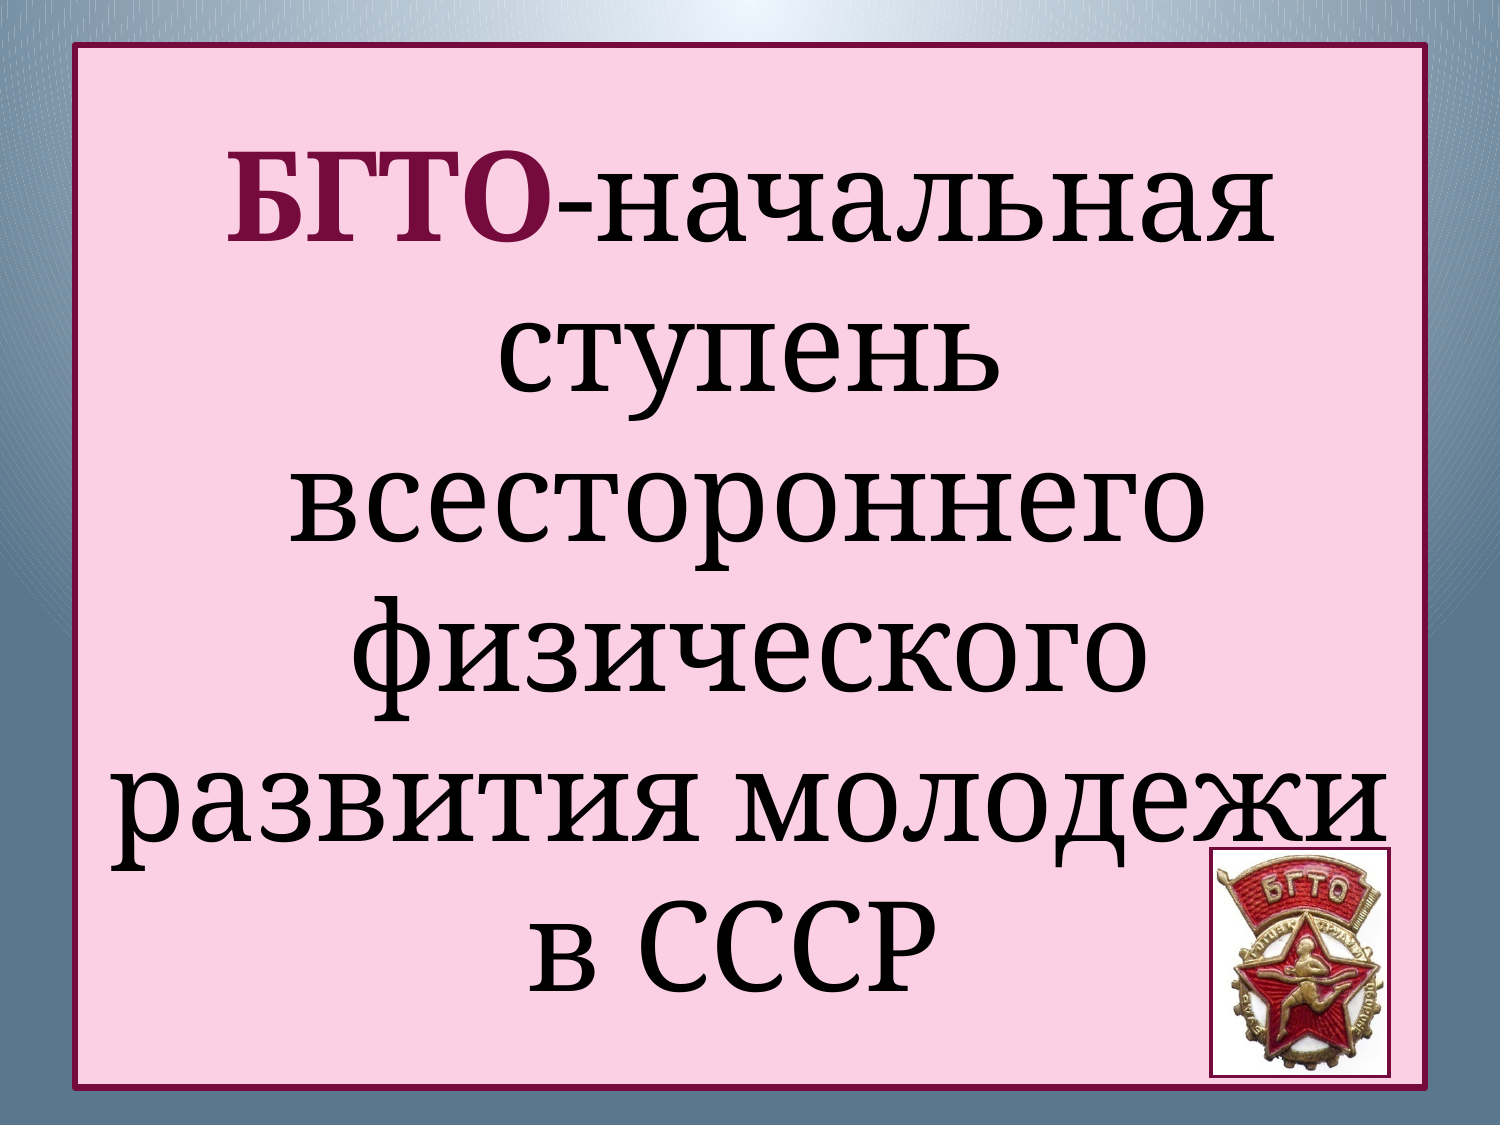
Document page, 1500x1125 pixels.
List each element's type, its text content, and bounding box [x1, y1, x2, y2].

title БГТО-начальная ступень всестороннего физического развития молодежи в СССР [75, 45, 1425, 1088]
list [1212, 849, 1388, 1076]
